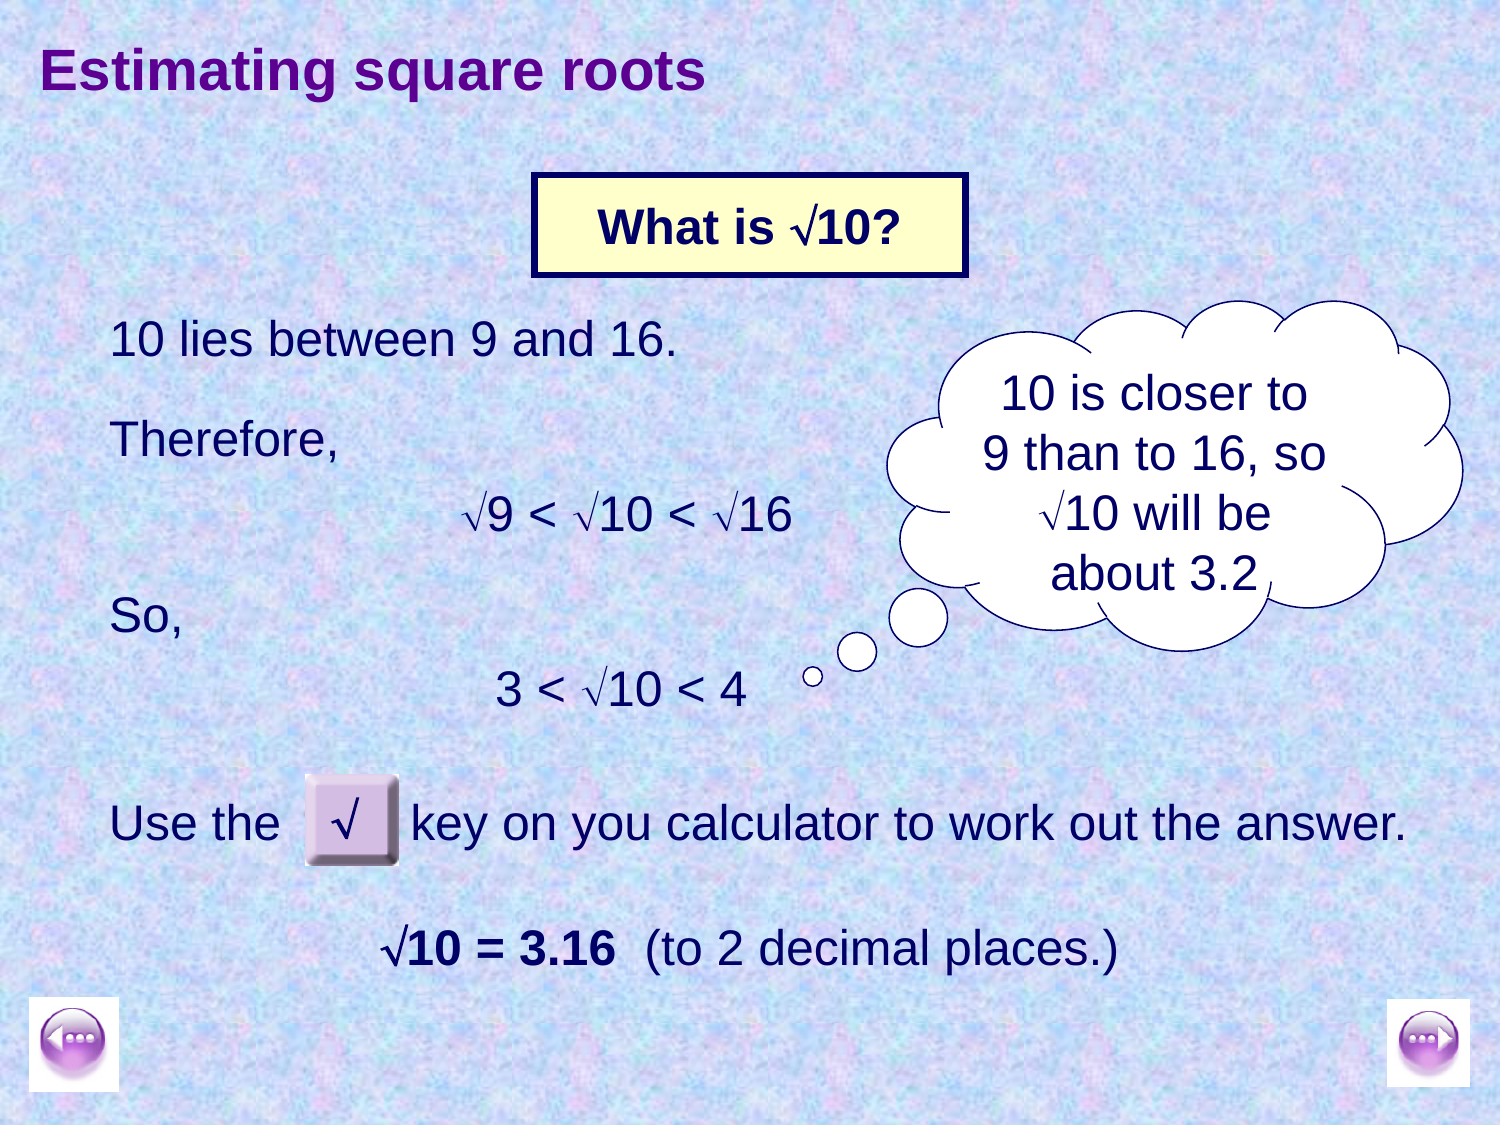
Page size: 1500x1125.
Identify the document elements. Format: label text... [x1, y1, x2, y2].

text_box 10 is closer to 9 than to 16, so 10 will be about 3.2 [837, 632, 877, 672]
title Estimating square roots [24, 24, 750, 86]
text_box 9 < 10 < 16 [444, 474, 809, 549]
text_box 3 < 10 < 4 [480, 649, 763, 724]
text_box Therefore, [94, 398, 355, 474]
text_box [93, 774, 1426, 867]
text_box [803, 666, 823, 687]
picture [0, 0, 1500, 1125]
text_box 10 lies between 9 and 16. [94, 299, 694, 375]
text_box 10 = 3.16 (to 2 decimal places.) [364, 908, 1135, 983]
text_box So, [94, 574, 199, 650]
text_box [534, 174, 966, 276]
text_box 10 is closer to 9 than to 16, so 10 will be about 3.2 [887, 301, 1463, 652]
